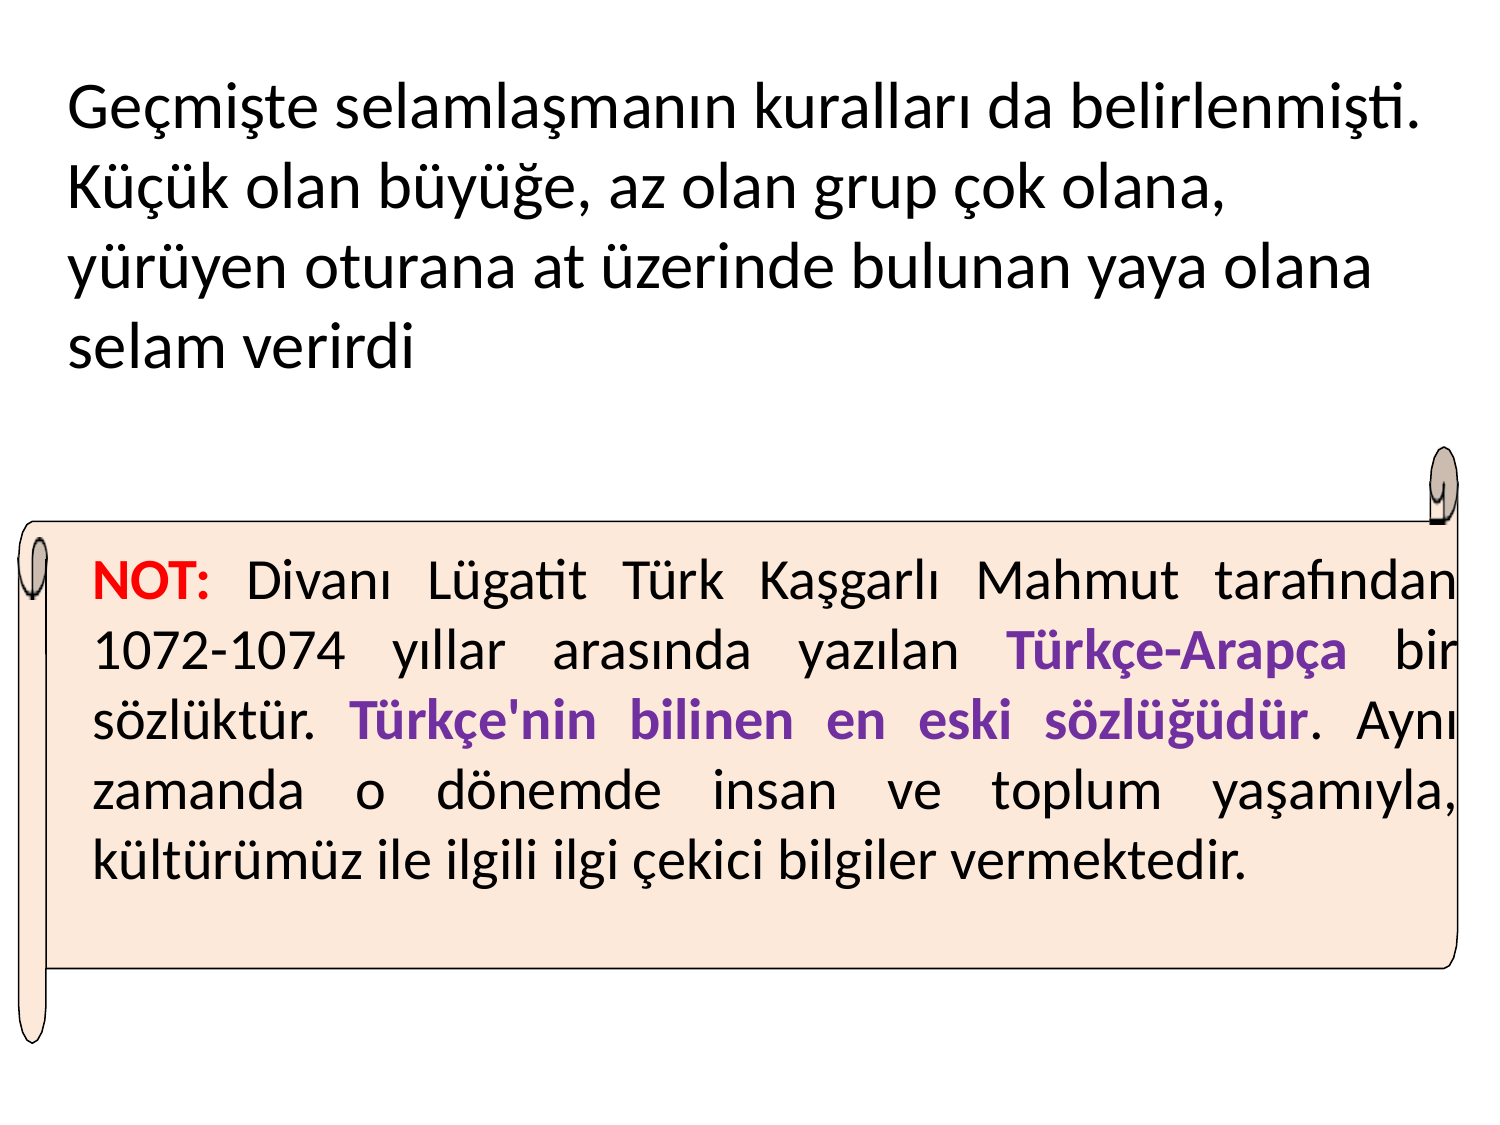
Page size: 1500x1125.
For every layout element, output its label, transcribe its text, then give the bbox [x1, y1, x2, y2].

text_box Geçmişte selamlaşmanın kuralları da belirlenmişti. Küçük olan büyüğe, az olan grup çok olana, yürüyen oturana at üzerinde bulunan yaya olana selam verirdi [53, 54, 1459, 390]
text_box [17, 443, 1460, 1048]
